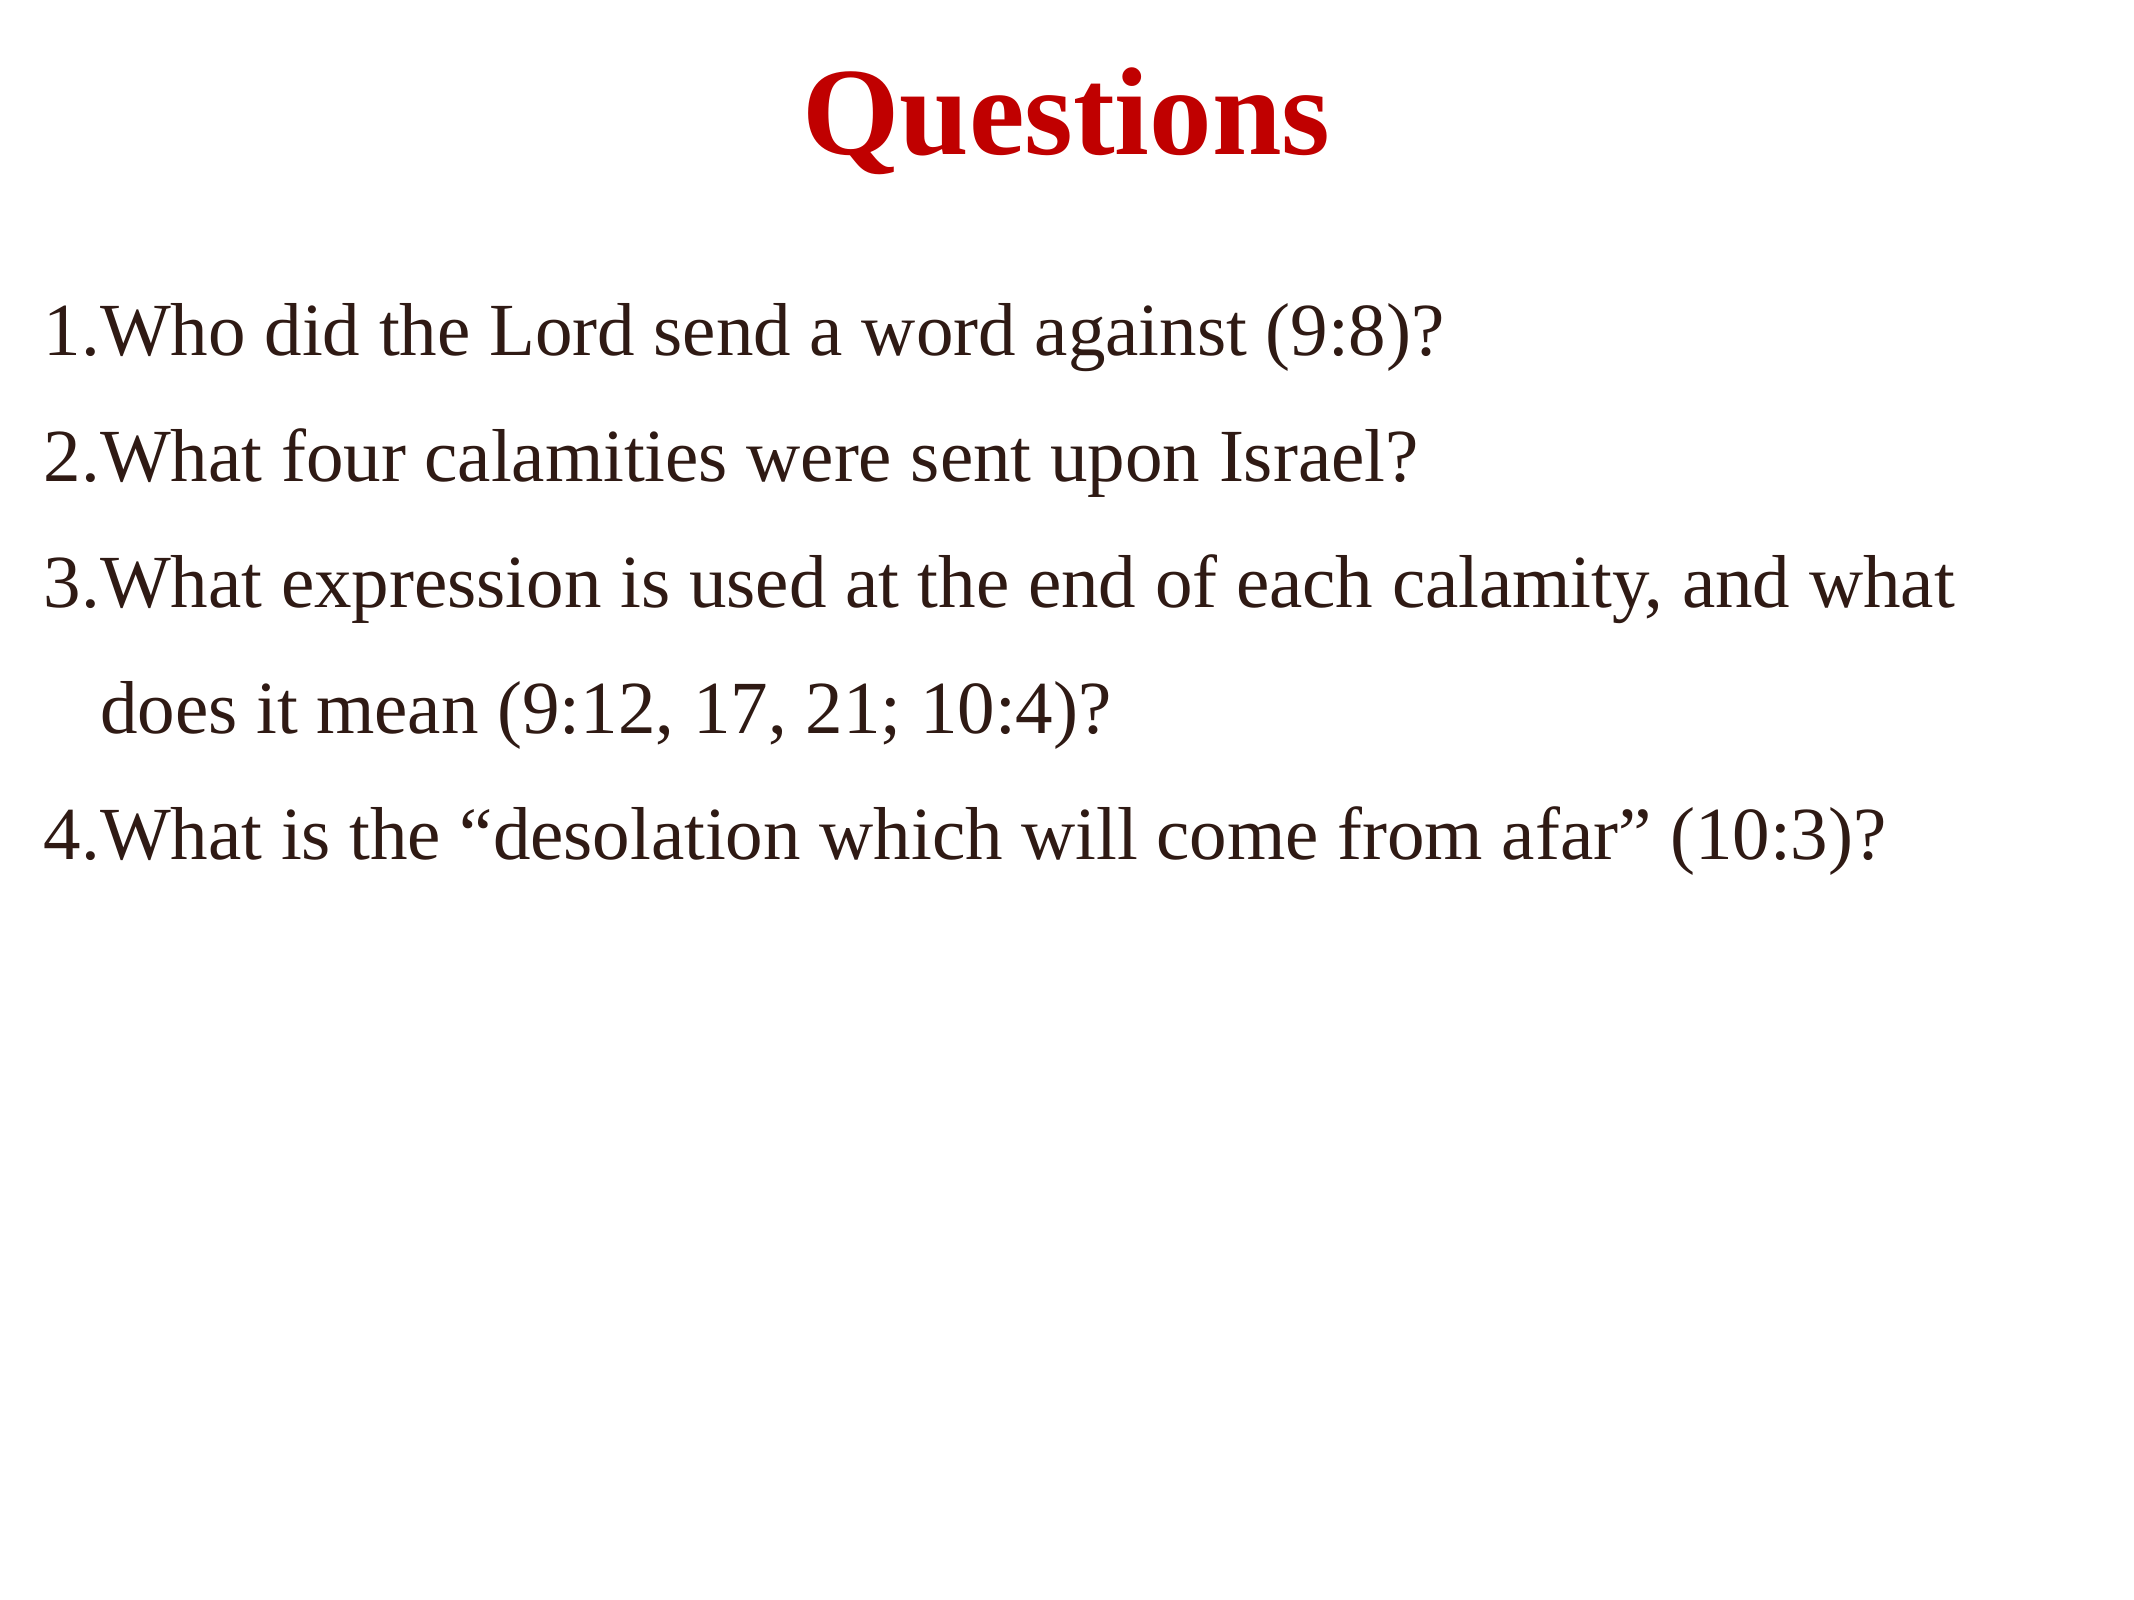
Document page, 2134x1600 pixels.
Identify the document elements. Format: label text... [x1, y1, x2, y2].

text_box Who did the Lord send a word against (9:8)? What four calamities were sent upon Israel? What expression is used at the end of each calamity, and what does it mean (9:12, 17, 21; 10:4)? What is the “desolation which will come from afar” (10:3)? [29, 237, 2092, 883]
title Questions [208, 24, 1925, 184]
